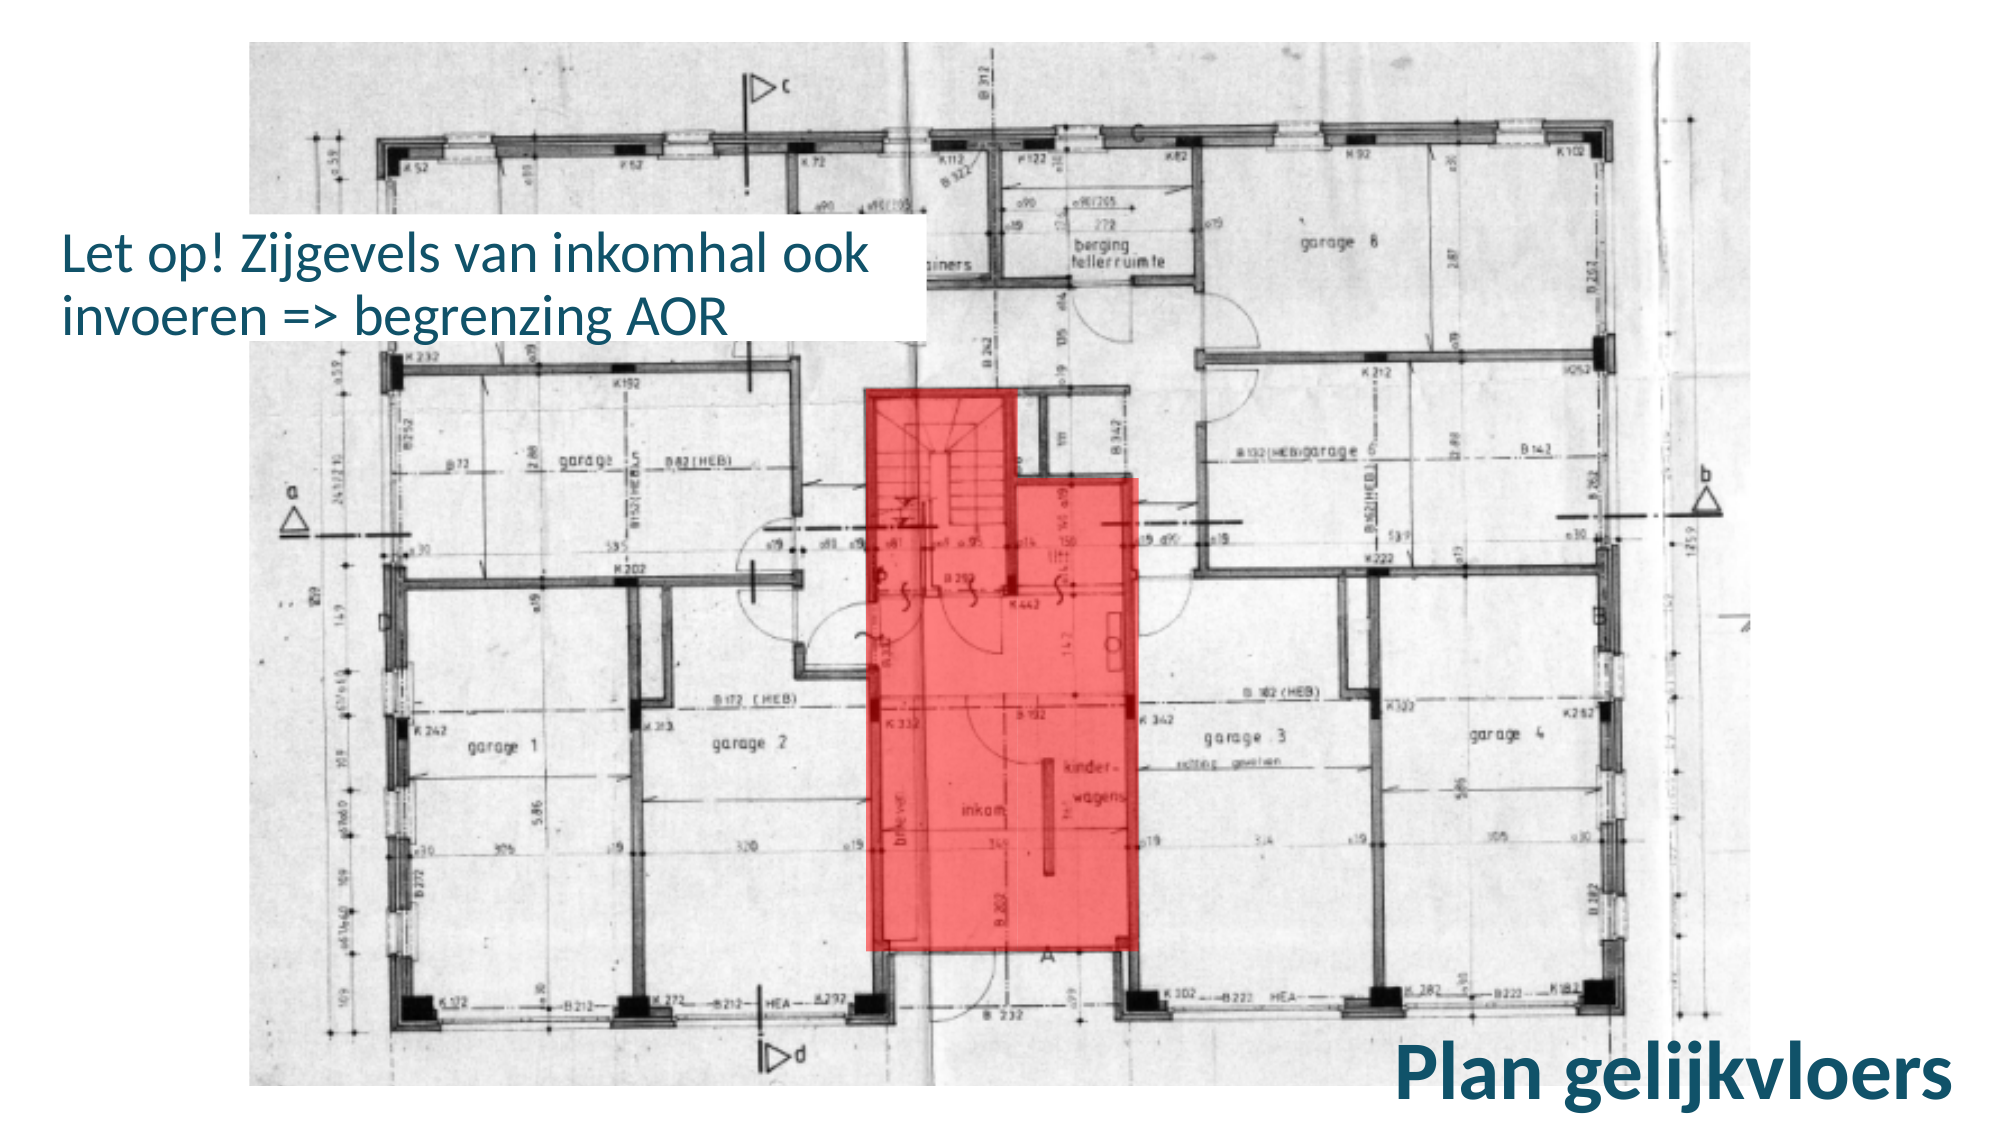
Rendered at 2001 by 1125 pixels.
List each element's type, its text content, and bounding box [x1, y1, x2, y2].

title Plan gelijkvloers [1316, 1029, 2000, 1125]
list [249, 42, 1751, 1086]
text_box Let op! Zijgevels van inkomhal ook invoeren => begrenzing AOR [46, 214, 244, 341]
